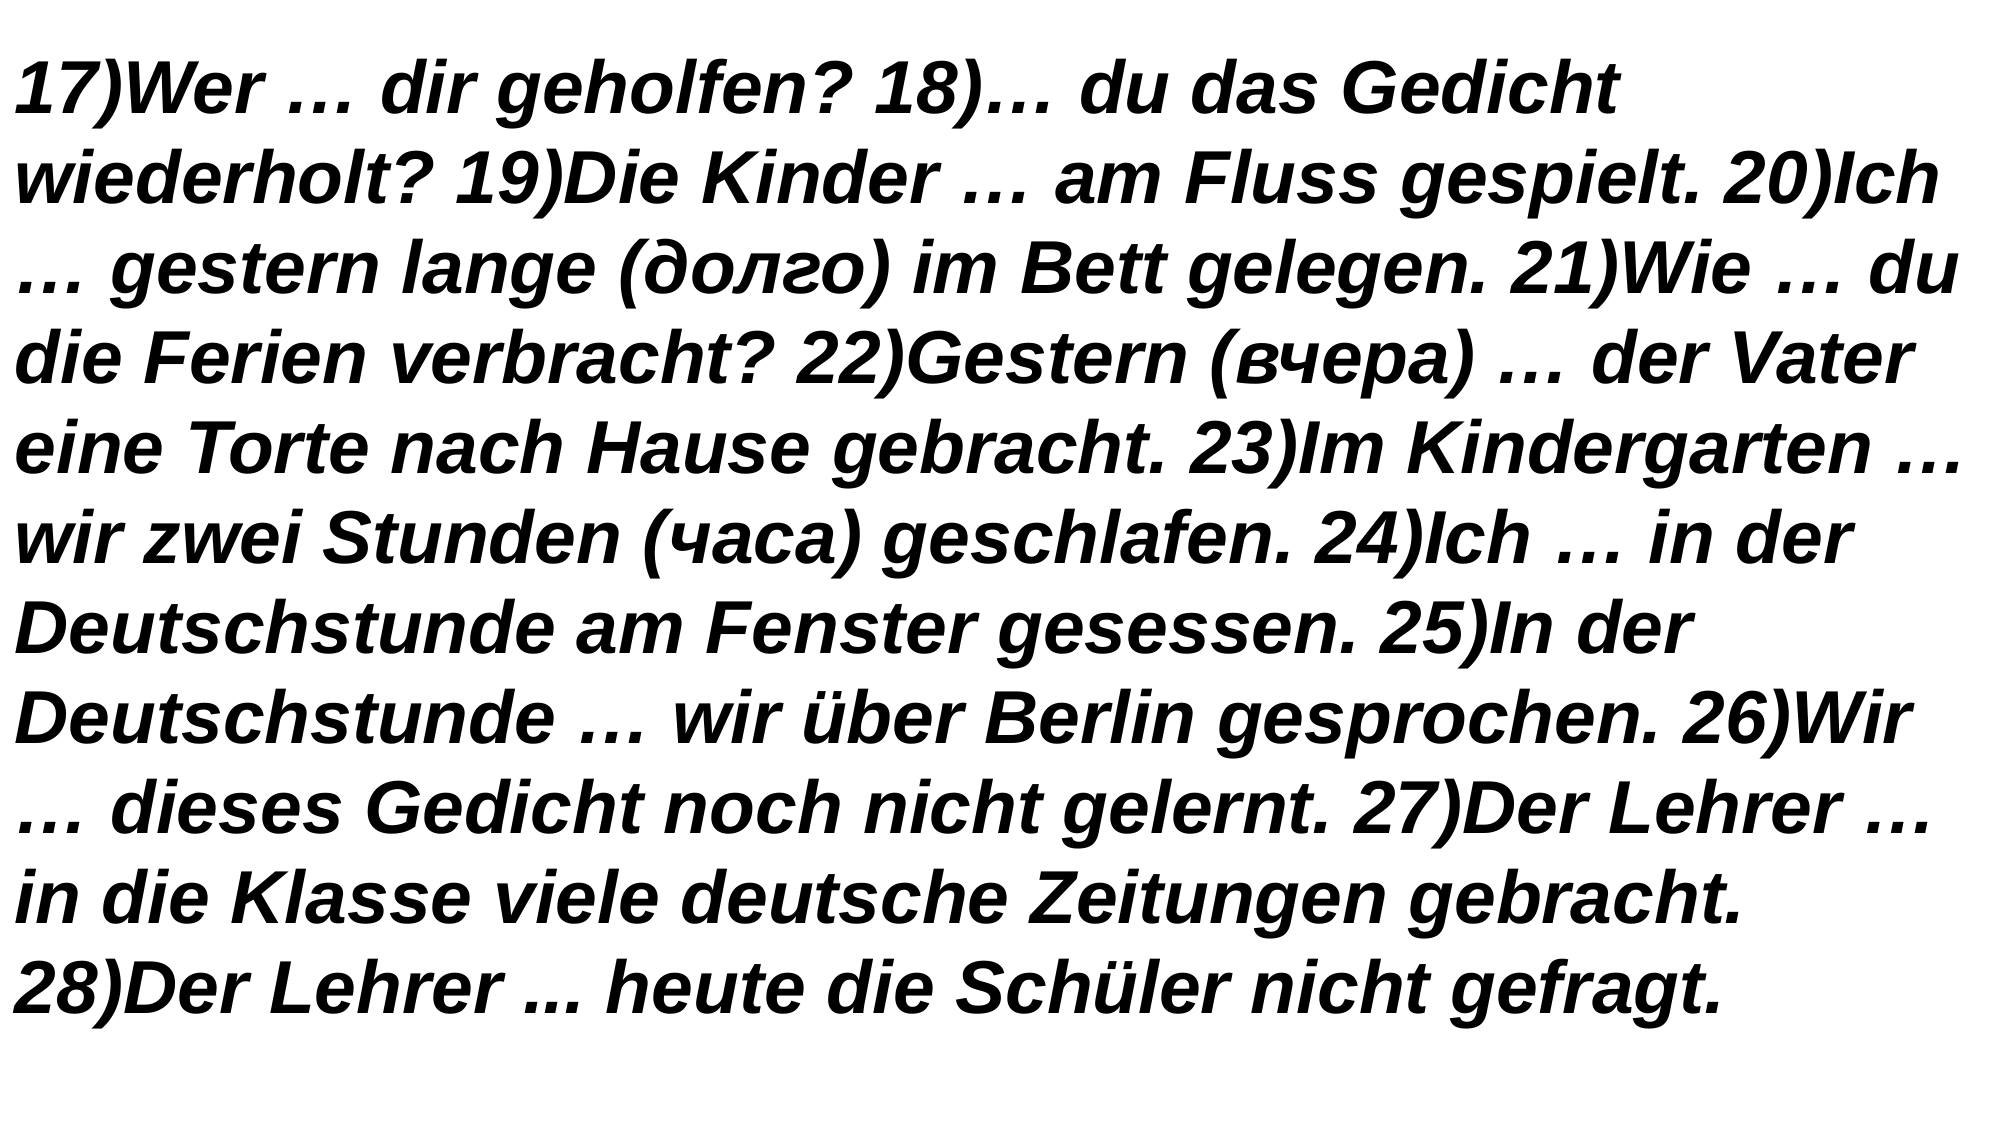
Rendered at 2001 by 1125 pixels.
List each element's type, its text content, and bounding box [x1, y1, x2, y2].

text_box 17)Wer … dir geholfen? 18)… du das Gedicht wiederholt? 19)Die Kinder … am Fluss gespielt. 20)Ich … gestern lange (долго) im Bett gelegen. 21)Wie … du die Ferien verbracht? 22)Gestern (вчера) … der Vater eine Torte nach Hause gebracht. 23)Im Kindergarten … wir zwei Stunden (часа) geschlafen. 24)Ich … in der Deutschstunde am Fenster gesessen. 25)In der Deutschstunde … wir über Berlin gesprochen. 26)Wir … dieses Gedicht noch nicht gelernt. 27)Der Lehrer … in die Klasse viele deutsche Zeitungen gebracht. 28)Der Lehrer ... heute die Schüler nicht gefragt. [0, 30, 2000, 1036]
